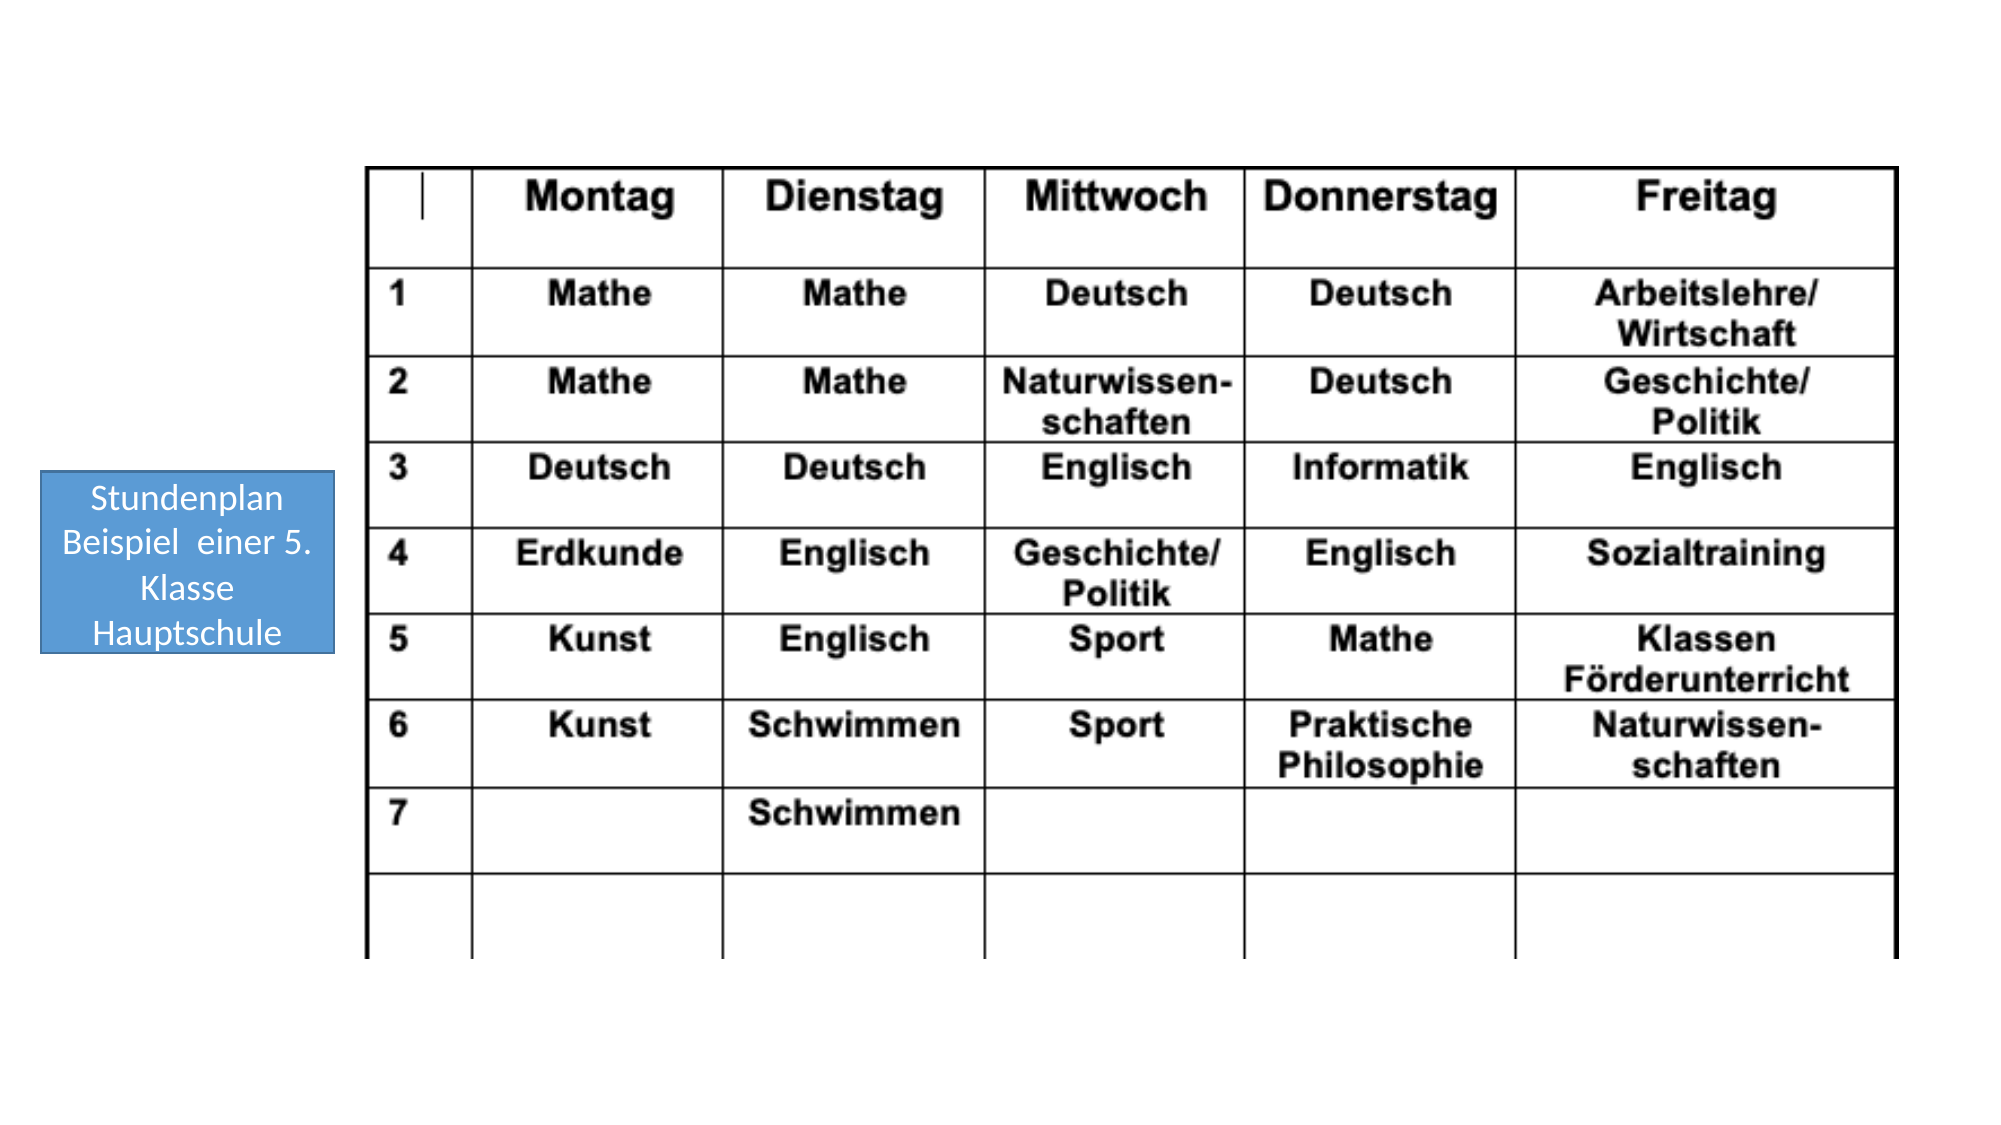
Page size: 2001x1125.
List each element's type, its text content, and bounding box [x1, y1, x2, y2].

picture [361, 166, 1899, 959]
text_box Stundenplan Beispiel einer 5. Klasse Hauptschule [40, 470, 335, 654]
